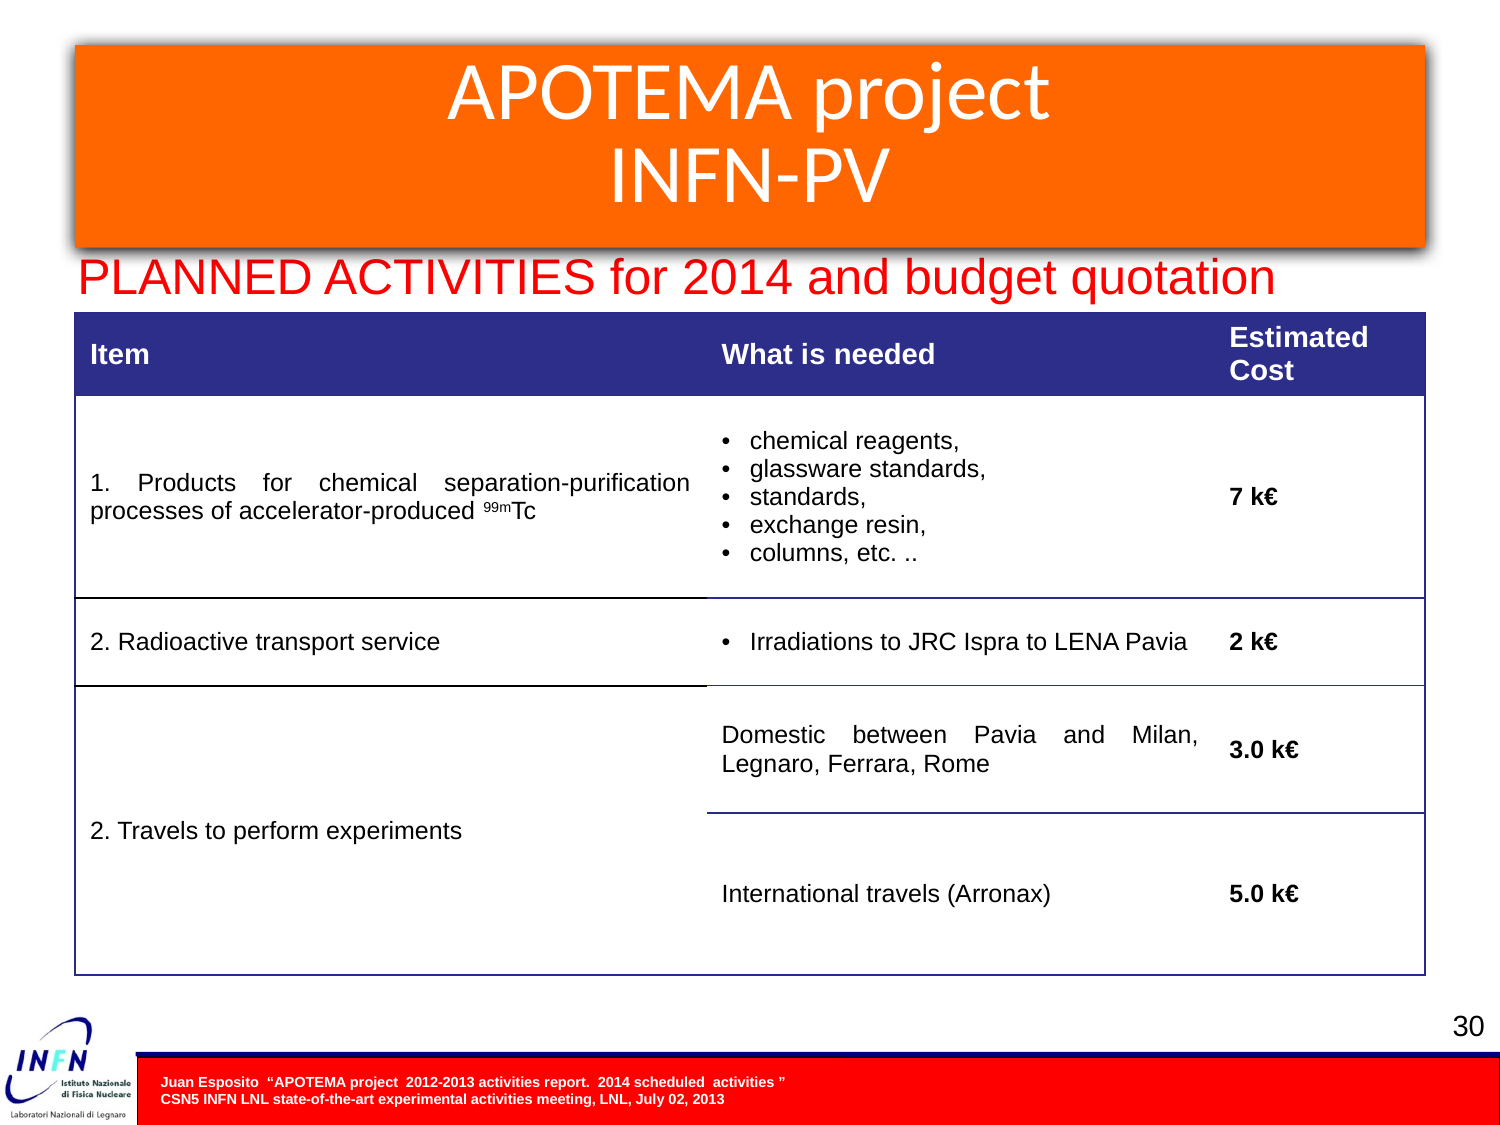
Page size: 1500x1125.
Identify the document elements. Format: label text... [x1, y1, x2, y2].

table_cell 1. Products for chemical separation-purification processes of accelerator-produced 99mTc [76, 396, 707, 597]
table_cell chemical reagents, glassware standards, standards, exchange resin, columns, etc. .. [707, 396, 1214, 597]
table_header Estimated Cost [1214, 313, 1424, 395]
table_cell 5.0 k€ [1214, 814, 1424, 974]
title APOTEMA project INFN-PV [75, 45, 1425, 248]
table_cell Domestic between Pavia and Milan, Legnaro, Ferrara, Rome [707, 686, 1214, 812]
table_cell 2 k€ [1214, 599, 1424, 685]
table_cell 2. Travels to perform experiments [76, 687, 707, 974]
list PLANNED ACTIVITIES for 2014 and budget quotation financial request [62, 251, 1425, 325]
table_cell 7 k€ [1214, 396, 1424, 597]
table_cell Irradiations to JRC Ispra to LENA Pavia [707, 599, 1214, 685]
table_header Item [76, 313, 707, 395]
picture [0, 1012, 136, 1125]
table_cell 2. Radioactive transport service [76, 599, 707, 685]
table_cell 3.0 k€ [1214, 686, 1424, 812]
table_header What is needed [707, 313, 1214, 395]
slide_number 30 [1149, 999, 1500, 1079]
table_cell International travels (Arronax) [707, 814, 1214, 974]
